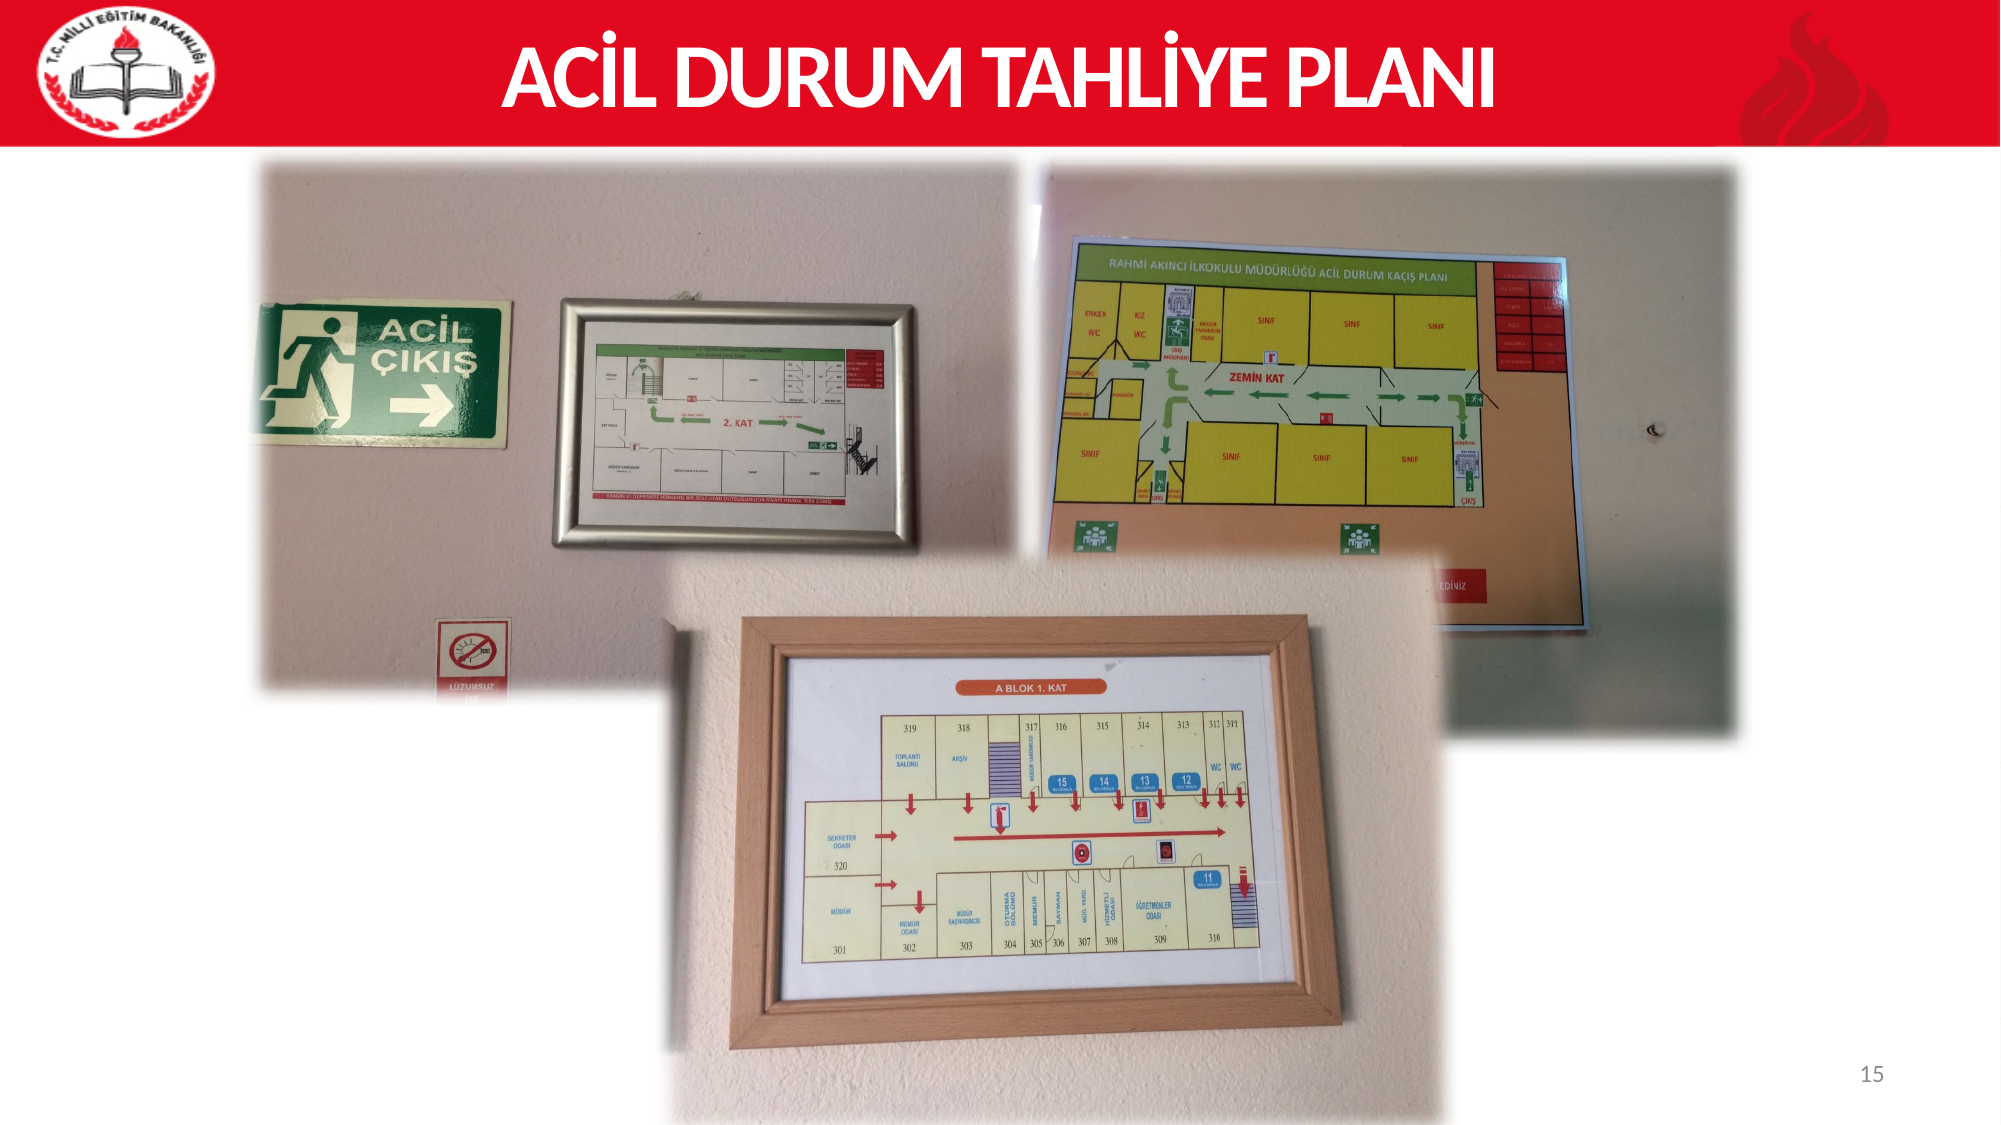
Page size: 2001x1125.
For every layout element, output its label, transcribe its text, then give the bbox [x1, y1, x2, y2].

text_box ACİL DURUM TAHLİYE PLANI [333, 0, 1669, 141]
picture [0, 0, 2001, 1125]
slide_number 15 [1463, 1042, 1900, 1103]
